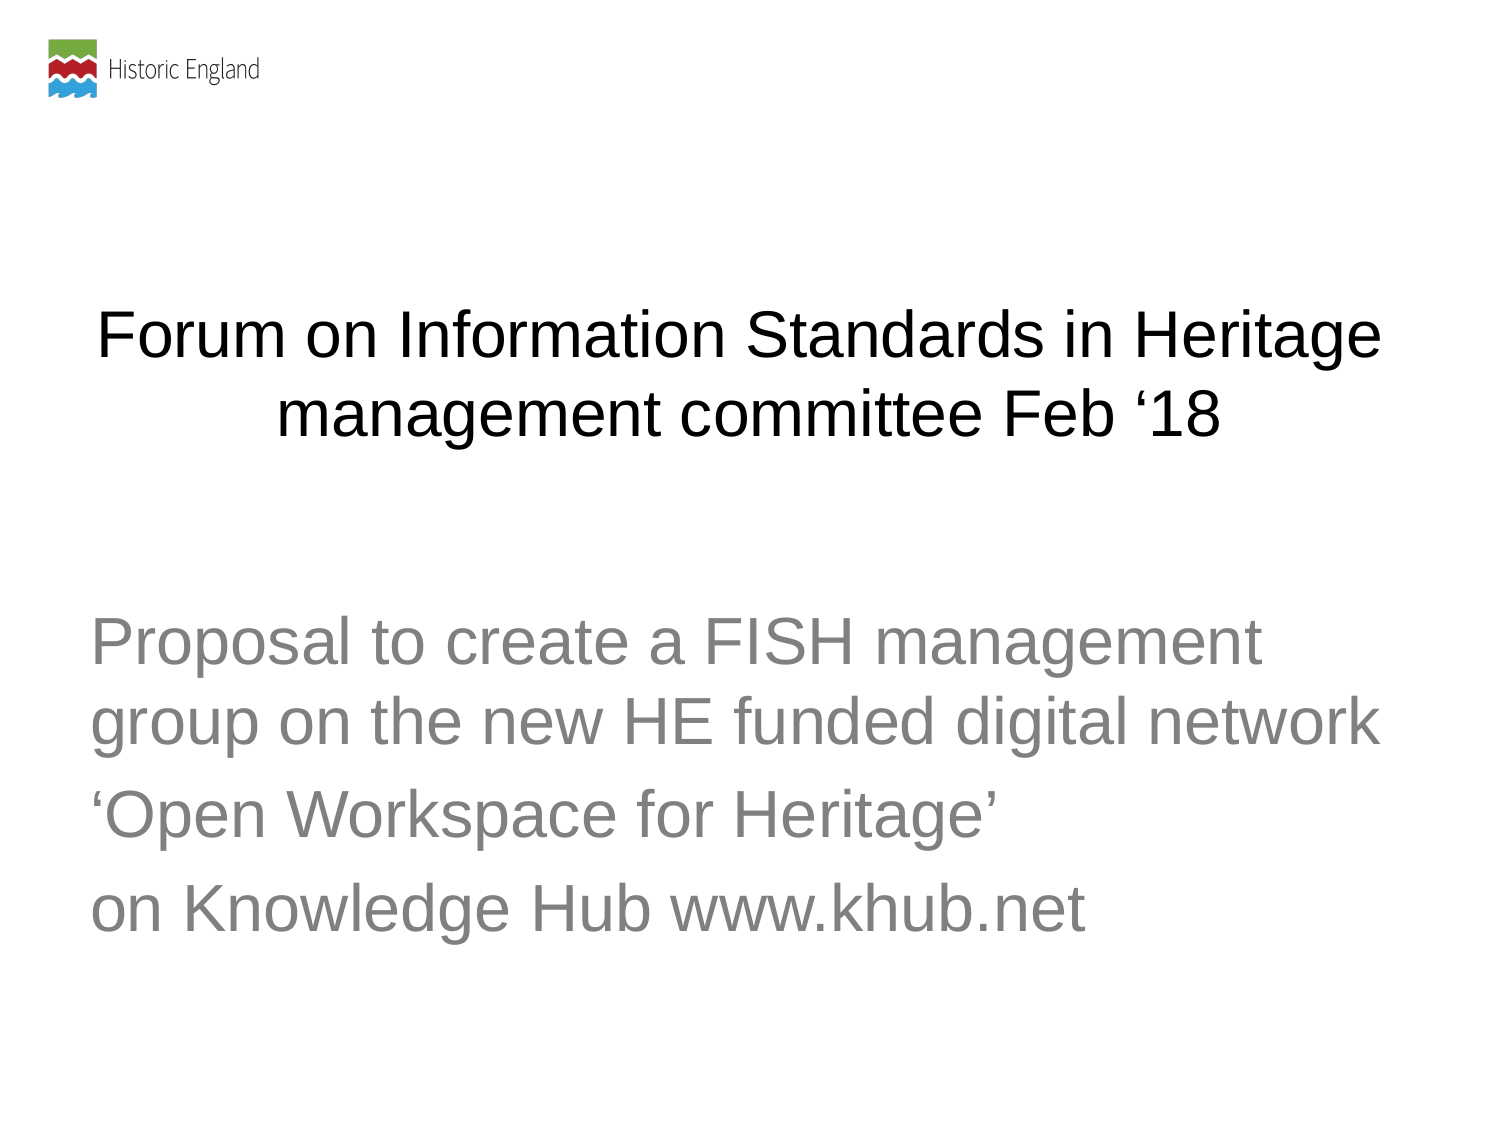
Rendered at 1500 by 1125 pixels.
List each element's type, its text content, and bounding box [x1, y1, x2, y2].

title Forum on Information Standards in Heritage management committee Feb ‘18 [75, 277, 1425, 465]
list Proposal to create a FISH management group on the new HE funded digital network ‘Open Workspace for Heritage’ on Knowledge Hub www.khub.net [75, 496, 1447, 1005]
